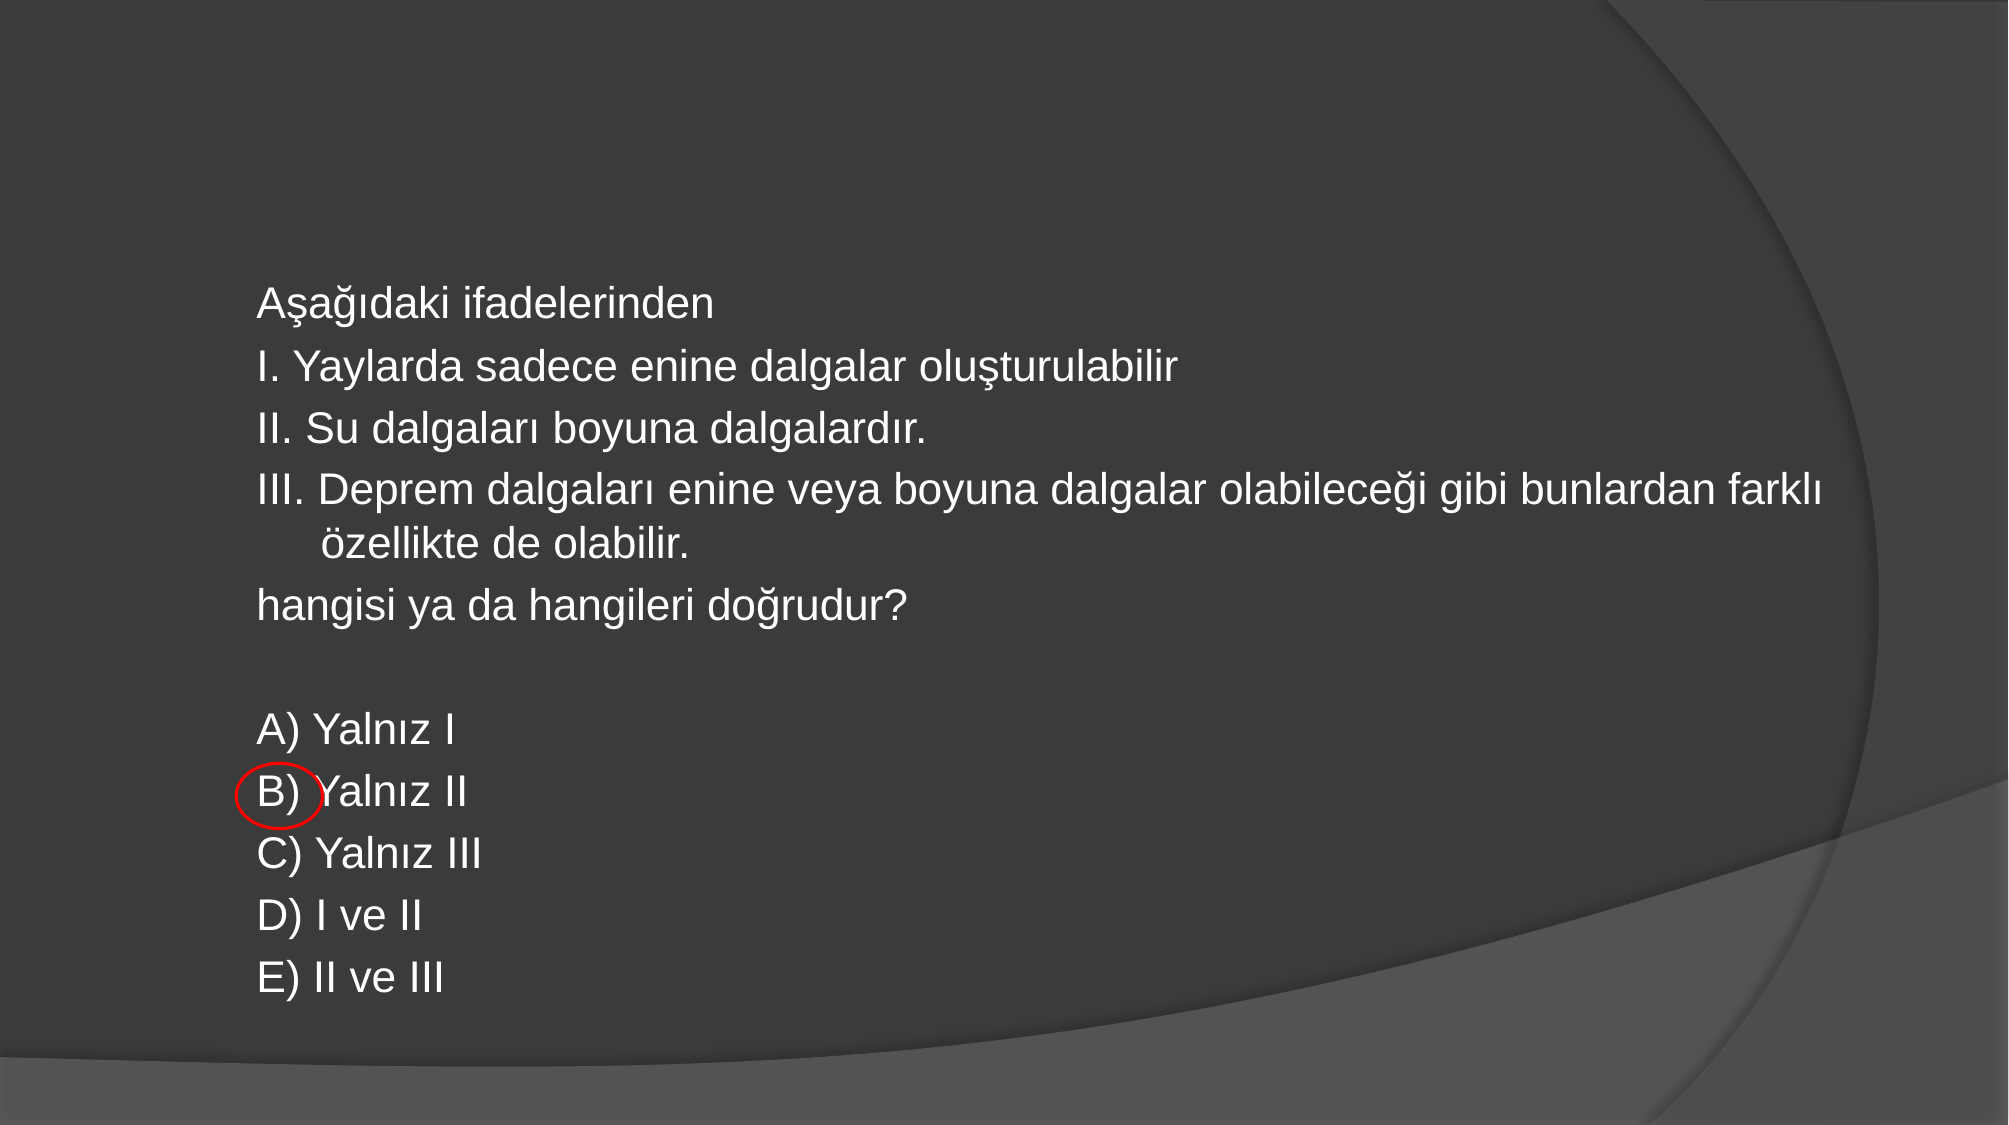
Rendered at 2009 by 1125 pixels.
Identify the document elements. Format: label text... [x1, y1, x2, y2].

list Aşağıdaki ifadelerinden I. Yaylarda sadece enine dalgalar oluşturulabilir II. Su dalgaları boyuna dalgalardır. III. Deprem dalgaları enine veya boyuna dalgalar olabileceği gibi bunlardan farklı özellikte de olabilir. hangisi ya da hangileri doğrudur? A) Yalnız I B) Yalnız II C) Yalnız III D) I ve II E) II ve III [236, 267, 1877, 1010]
text_box [234, 761, 325, 831]
